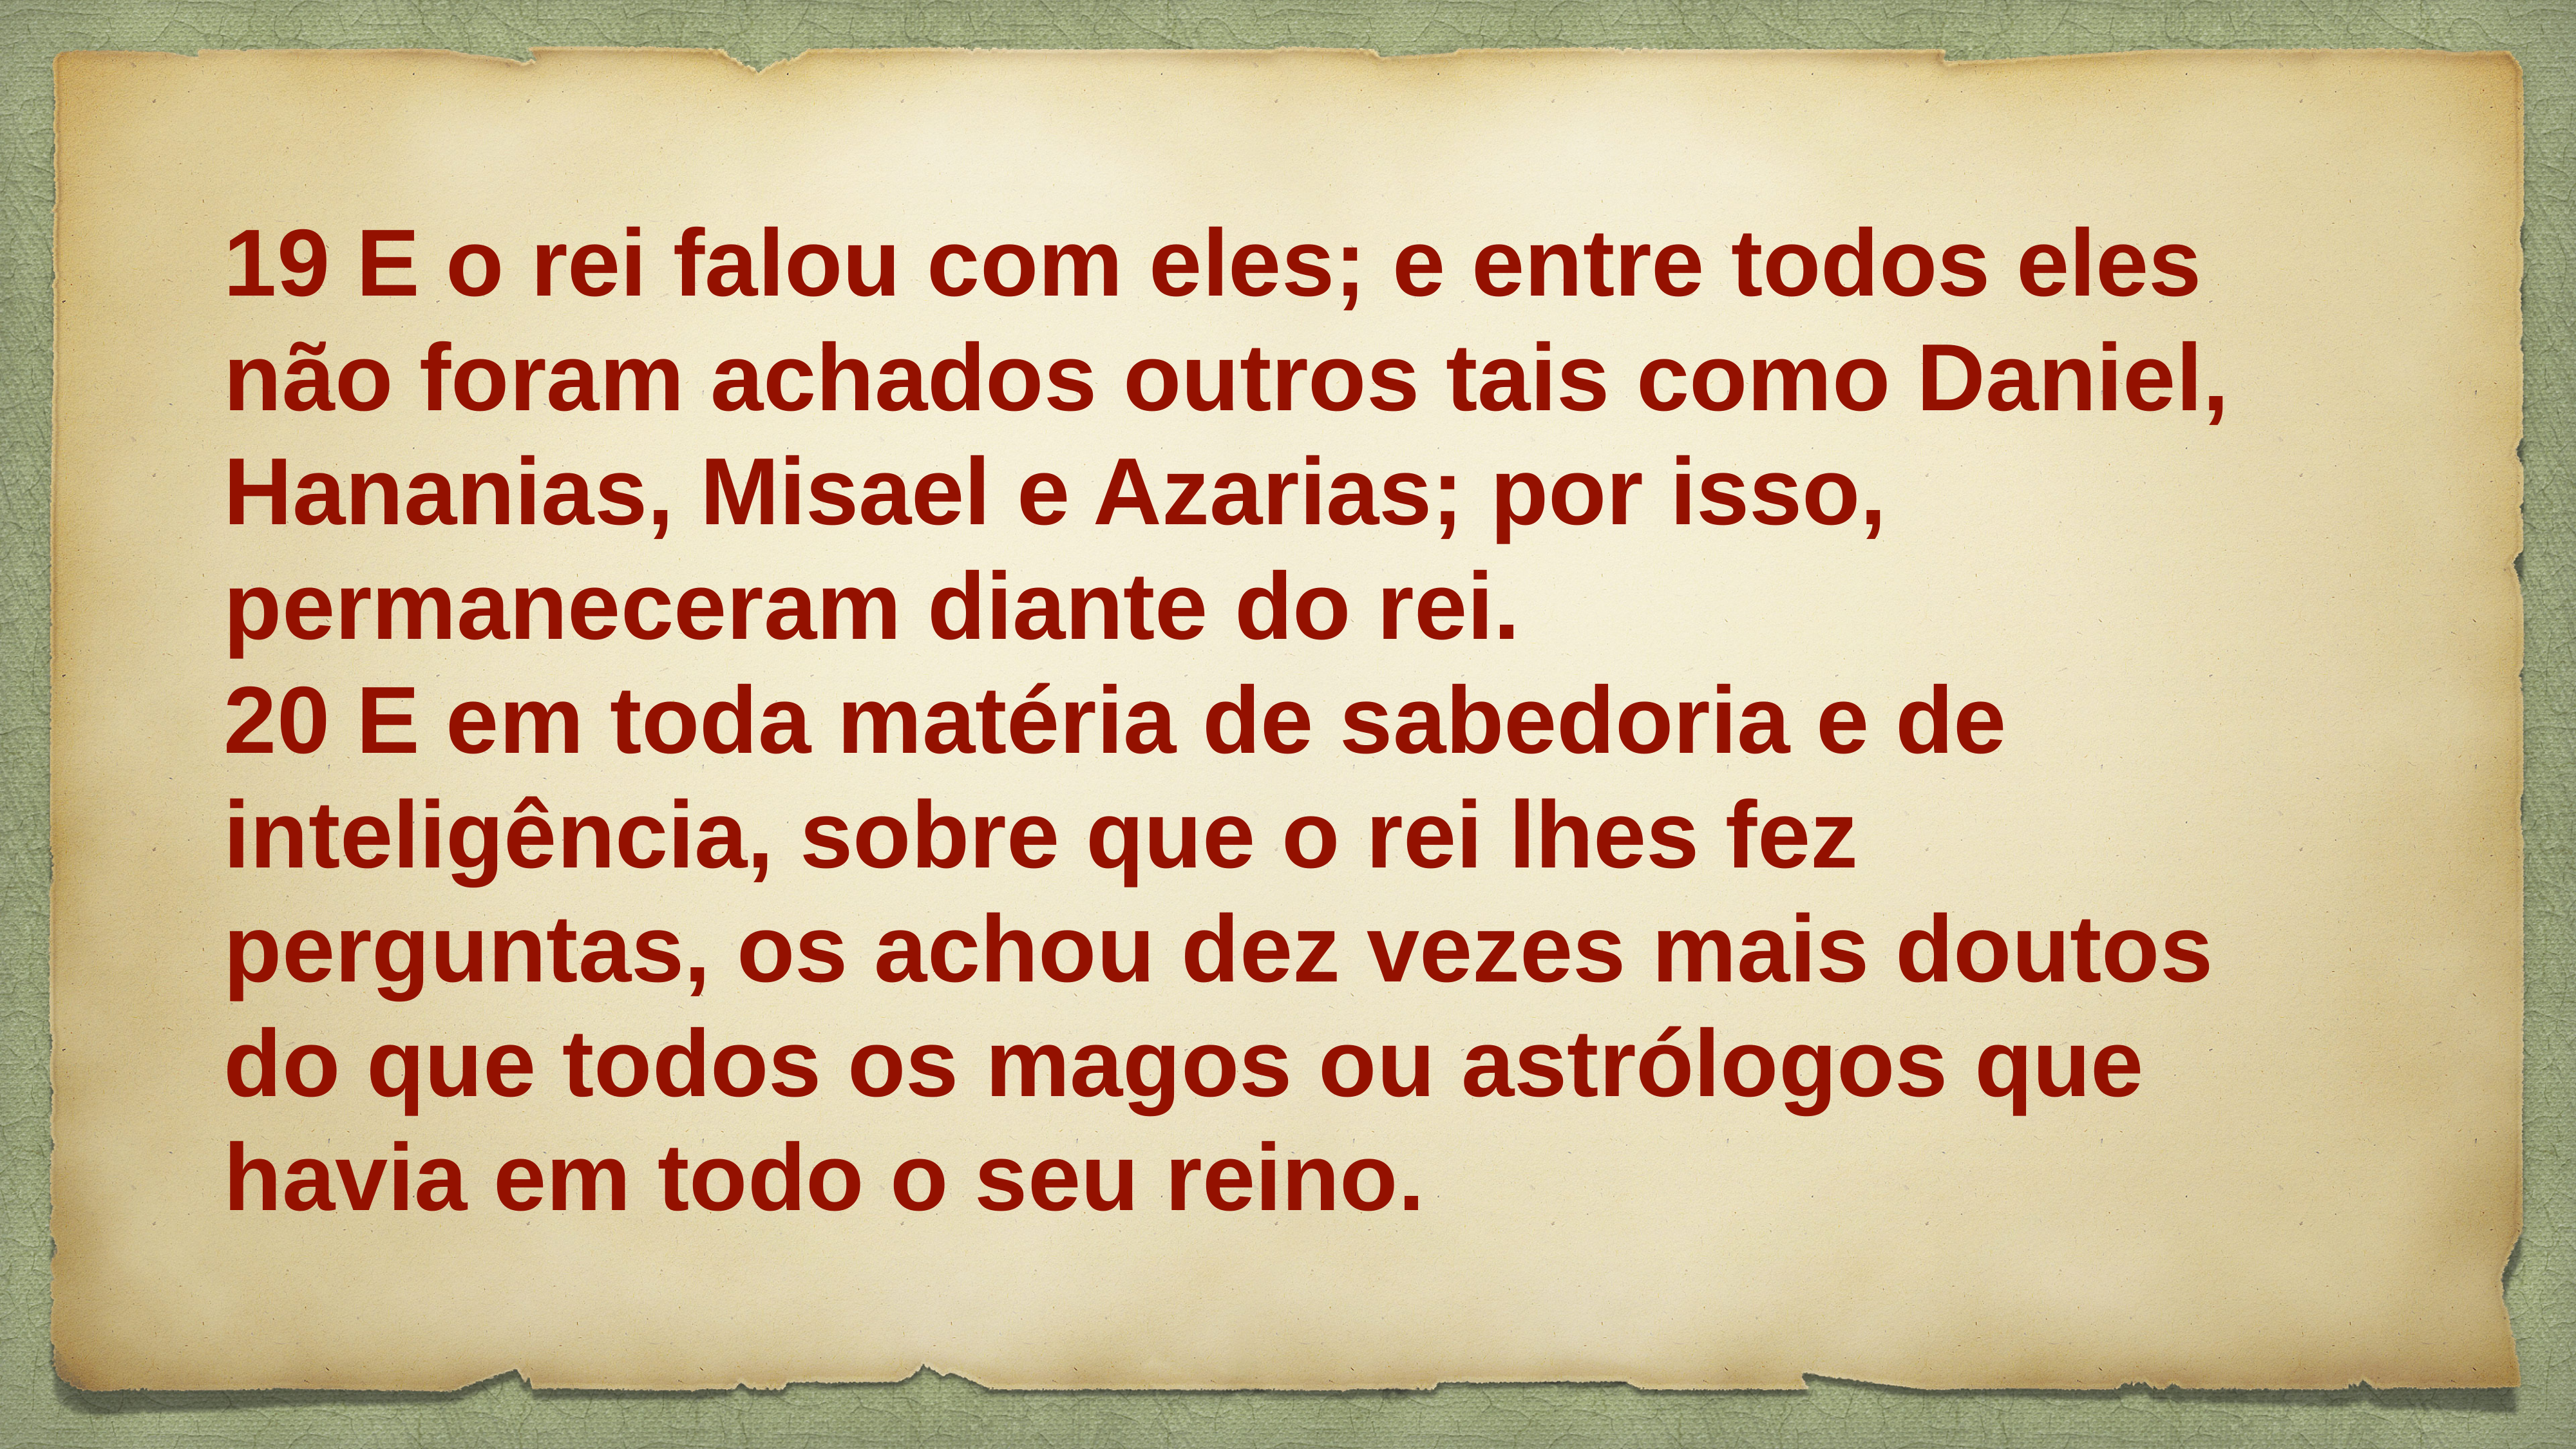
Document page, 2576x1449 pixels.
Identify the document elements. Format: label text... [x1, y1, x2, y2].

picture [0, 0, 2576, 1449]
title 19 E o rei falou com eles; e entre todos eles não foram achados outros tais como Daniel, Hananias, Misael e Azarias; por isso, permaneceram diante do rei. 20 E em toda matéria de sabedoria e de inteligência, sobre que o rei lhes fez perguntas, os achou dez vezes mais doutos do que todos os magos ou astrólogos que havia em todo o seu reino. [218, 84, 2358, 1347]
